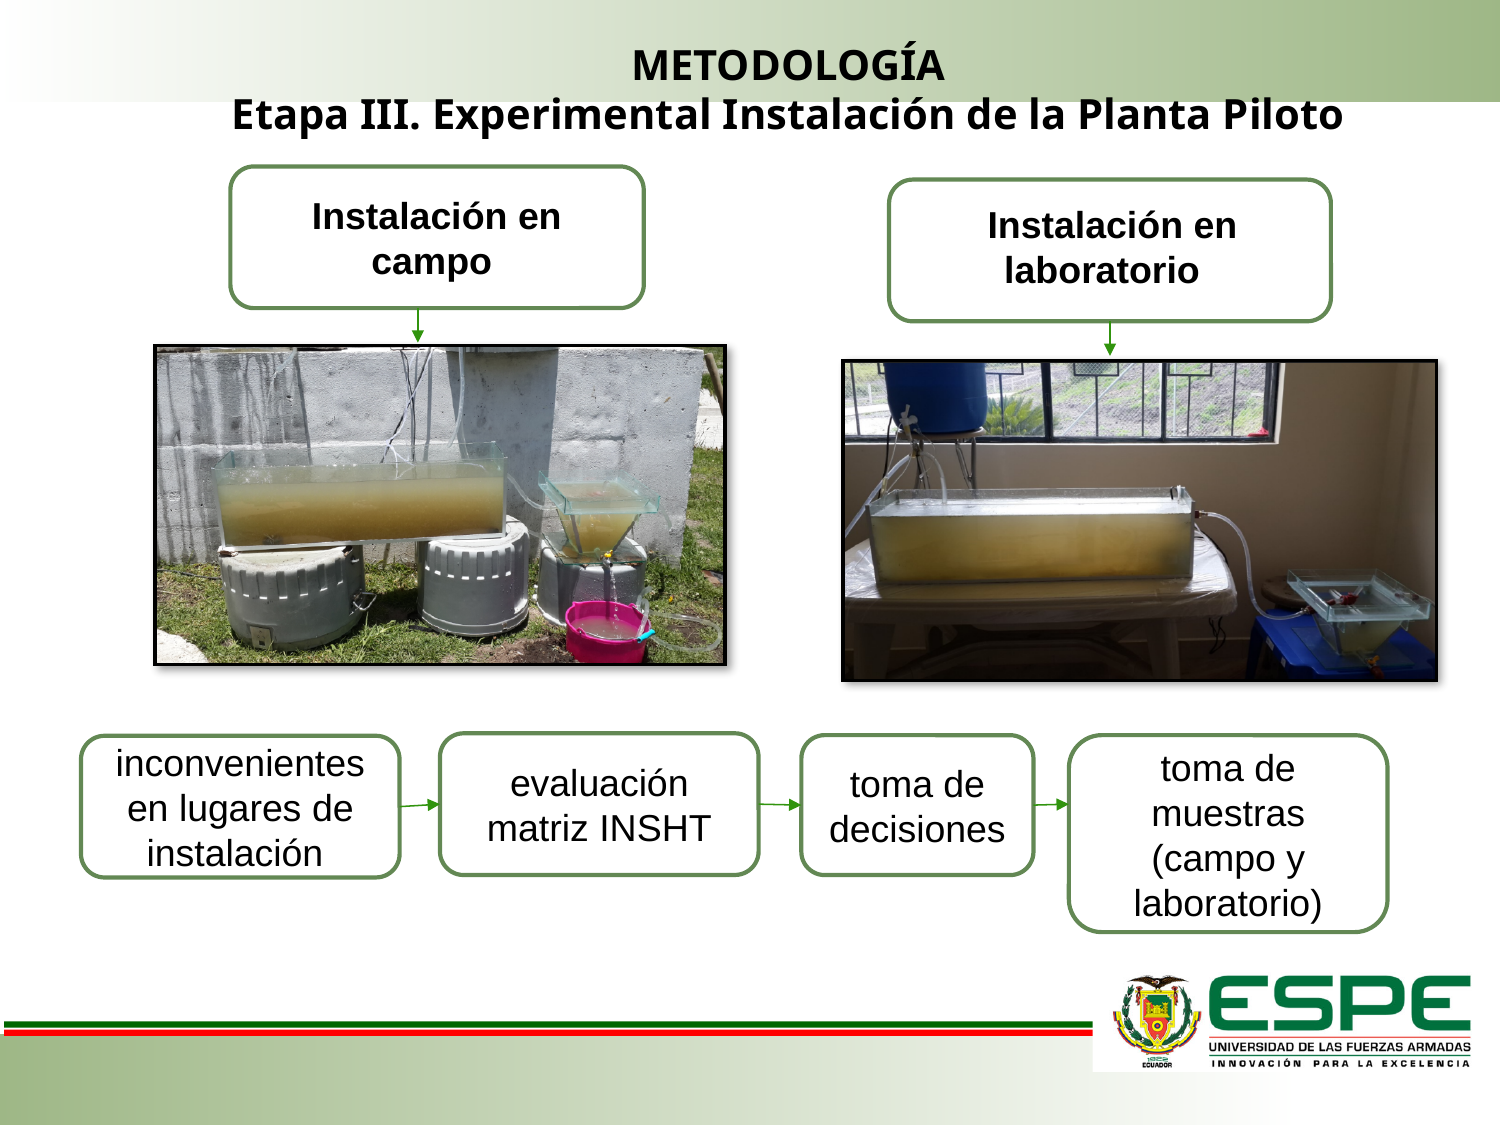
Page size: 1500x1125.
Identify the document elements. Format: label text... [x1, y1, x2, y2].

picture [844, 361, 1436, 680]
text_box inconvenientes en lugares de instalación [78, 733, 402, 880]
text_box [399, 803, 441, 807]
text_box toma de decisiones [799, 733, 1036, 878]
text_box Instalación en laboratorio [883, 193, 1331, 299]
text_box evaluación matriz INSHT [437, 731, 761, 878]
text_box Instalación en campo [228, 164, 646, 311]
text_box toma de muestras (campo y laboratorio) [1066, 733, 1390, 935]
text_box [887, 177, 1334, 324]
text_box METODOLOGÍA Etapa III. Experimental Instalación de la Planta Piloto [76, 30, 1500, 146]
picture [156, 346, 724, 663]
picture [1092, 968, 1495, 1072]
